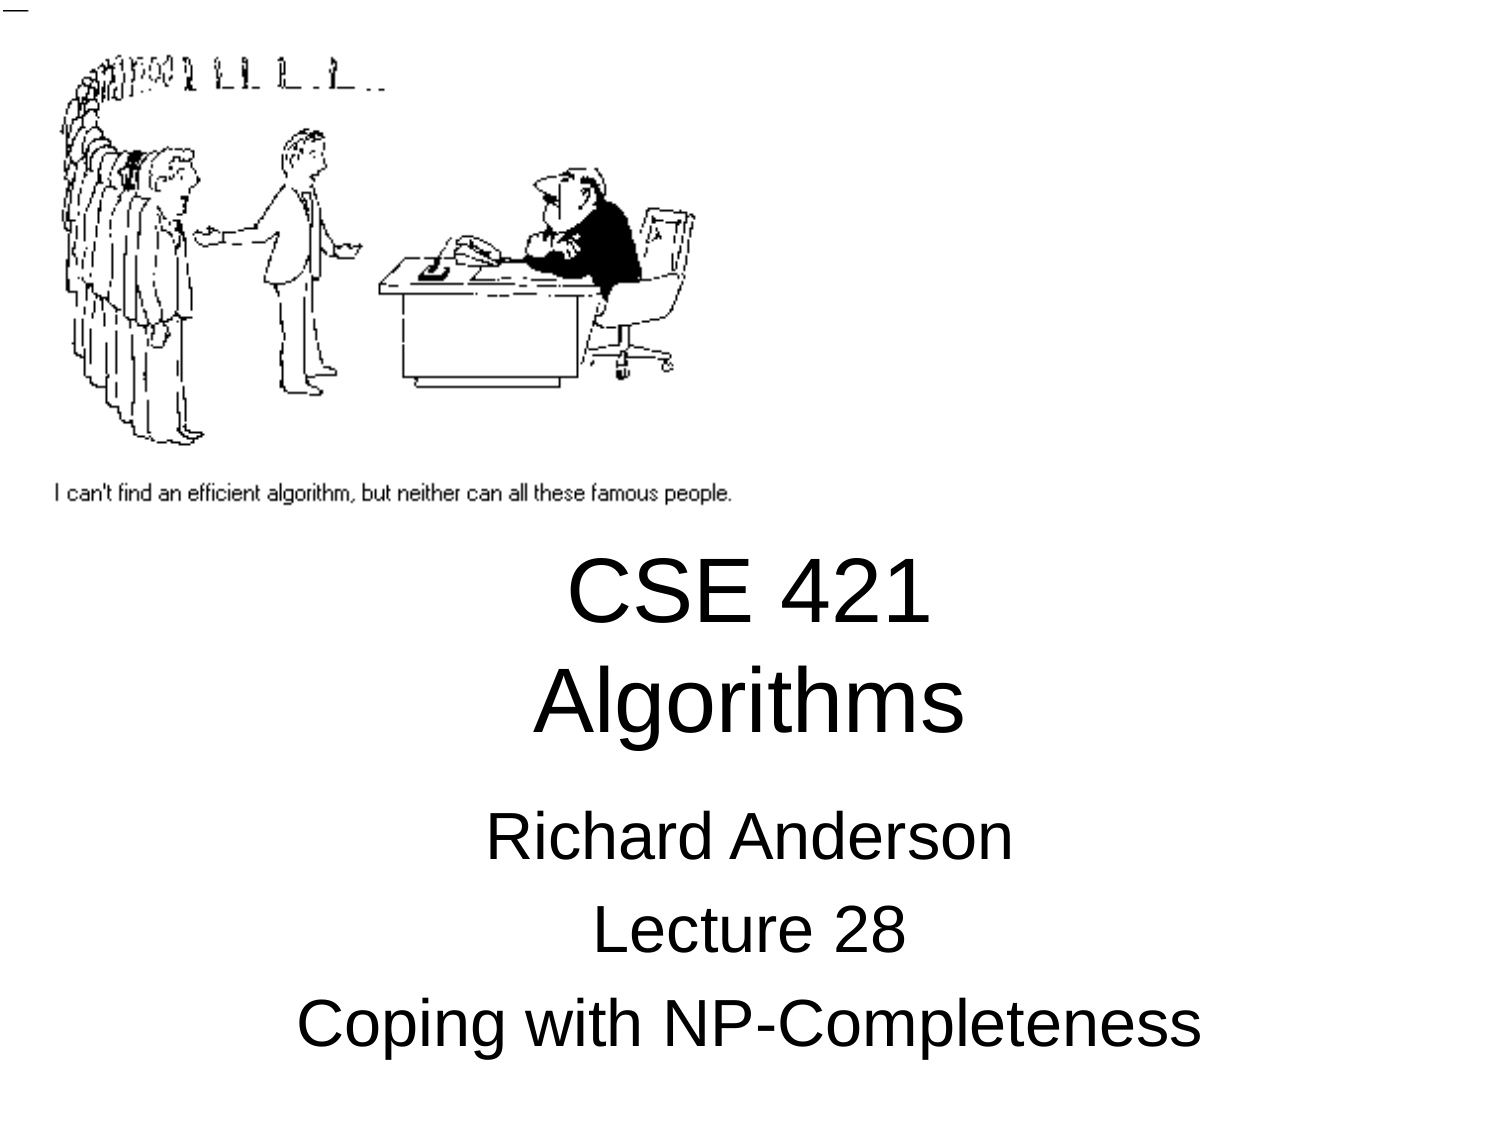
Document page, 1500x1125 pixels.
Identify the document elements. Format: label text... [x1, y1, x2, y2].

picture [2, 10, 763, 541]
title CSE 421 Algorithms [112, 520, 1388, 762]
subtitle Richard Anderson Lecture 28 Coping with NP-Completeness [225, 785, 1275, 1073]
